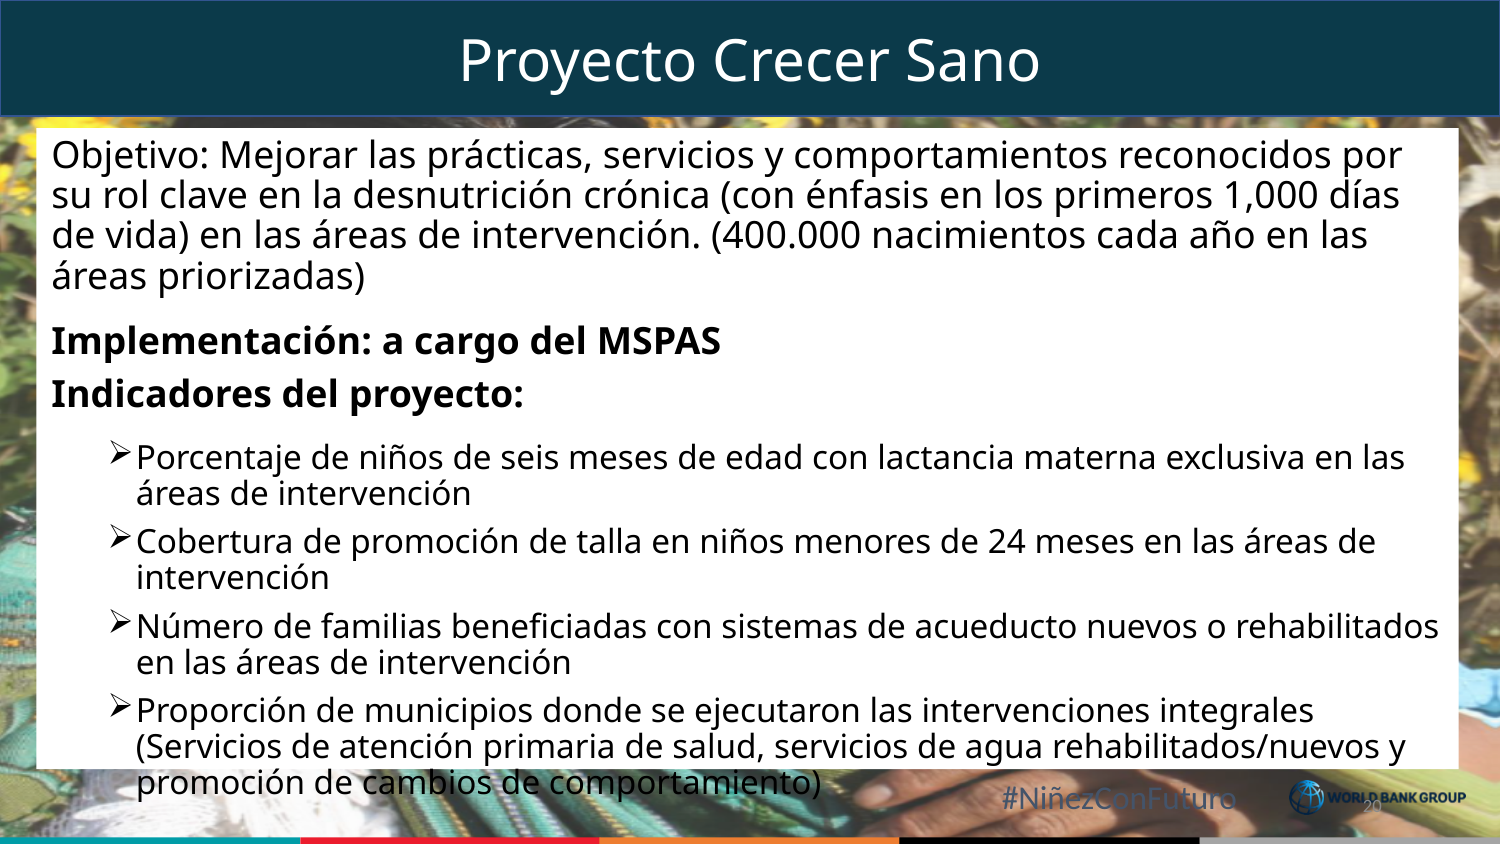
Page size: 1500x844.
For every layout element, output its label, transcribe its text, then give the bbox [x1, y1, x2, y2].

slide_number 20 [1059, 782, 1397, 827]
text_box Proyecto Crecer Sano [0, 0, 1500, 117]
text_box #NiñezConFuturo [938, 768, 1253, 824]
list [0, 117, 1500, 837]
picture [1311, 780, 1466, 815]
list Objetivo: Mejorar las prácticas, servicios y comportamientos reconocidos por su rol clave en la desnutrición crónica (con énfasis en los primeros 1,000 días de vida) en las áreas de intervención. (400.000 nacimientos cada año en las áreas priorizadas) Implementación: a cargo del MSPAS Indicadores del proyecto: Porcentaje de niños de seis meses de edad con lactancia materna exclusiva en las áreas de intervención Cobertura de promoción de talla en niños menores de 24 meses en las áreas de intervención Número de familias beneficiadas con sistemas de acueducto nuevos o rehabilitados en las áreas de intervención Proporción de municipios donde se ejecutaron las intervenciones integrales (Servicios de atención primaria de salud, servicios de agua rehabilitados/nuevos y promoción de cambios de comportamiento) [36, 128, 1459, 770]
